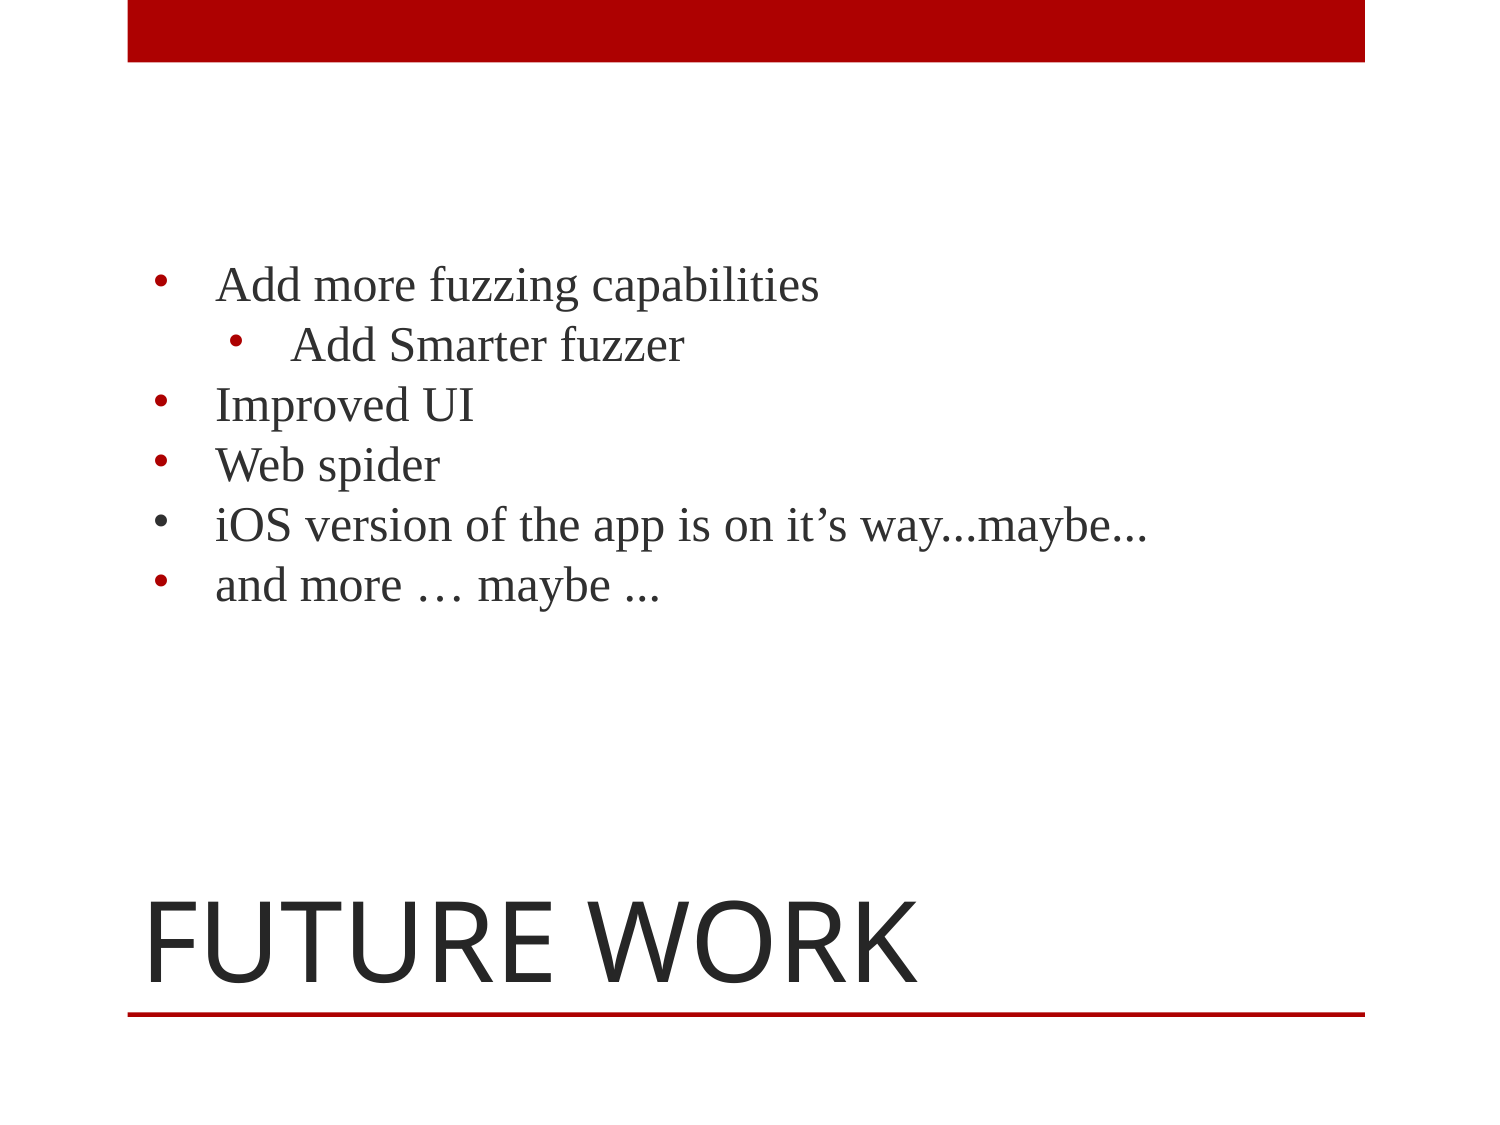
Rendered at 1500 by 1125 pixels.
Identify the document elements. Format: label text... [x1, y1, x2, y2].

title FUTURE WORK [125, 809, 1238, 1013]
list Add more fuzzing capabilities Add Smarter fuzzer Improved UI Web spider iOS version of the app is on it’s way...maybe... and more … maybe ... [125, 104, 1363, 758]
